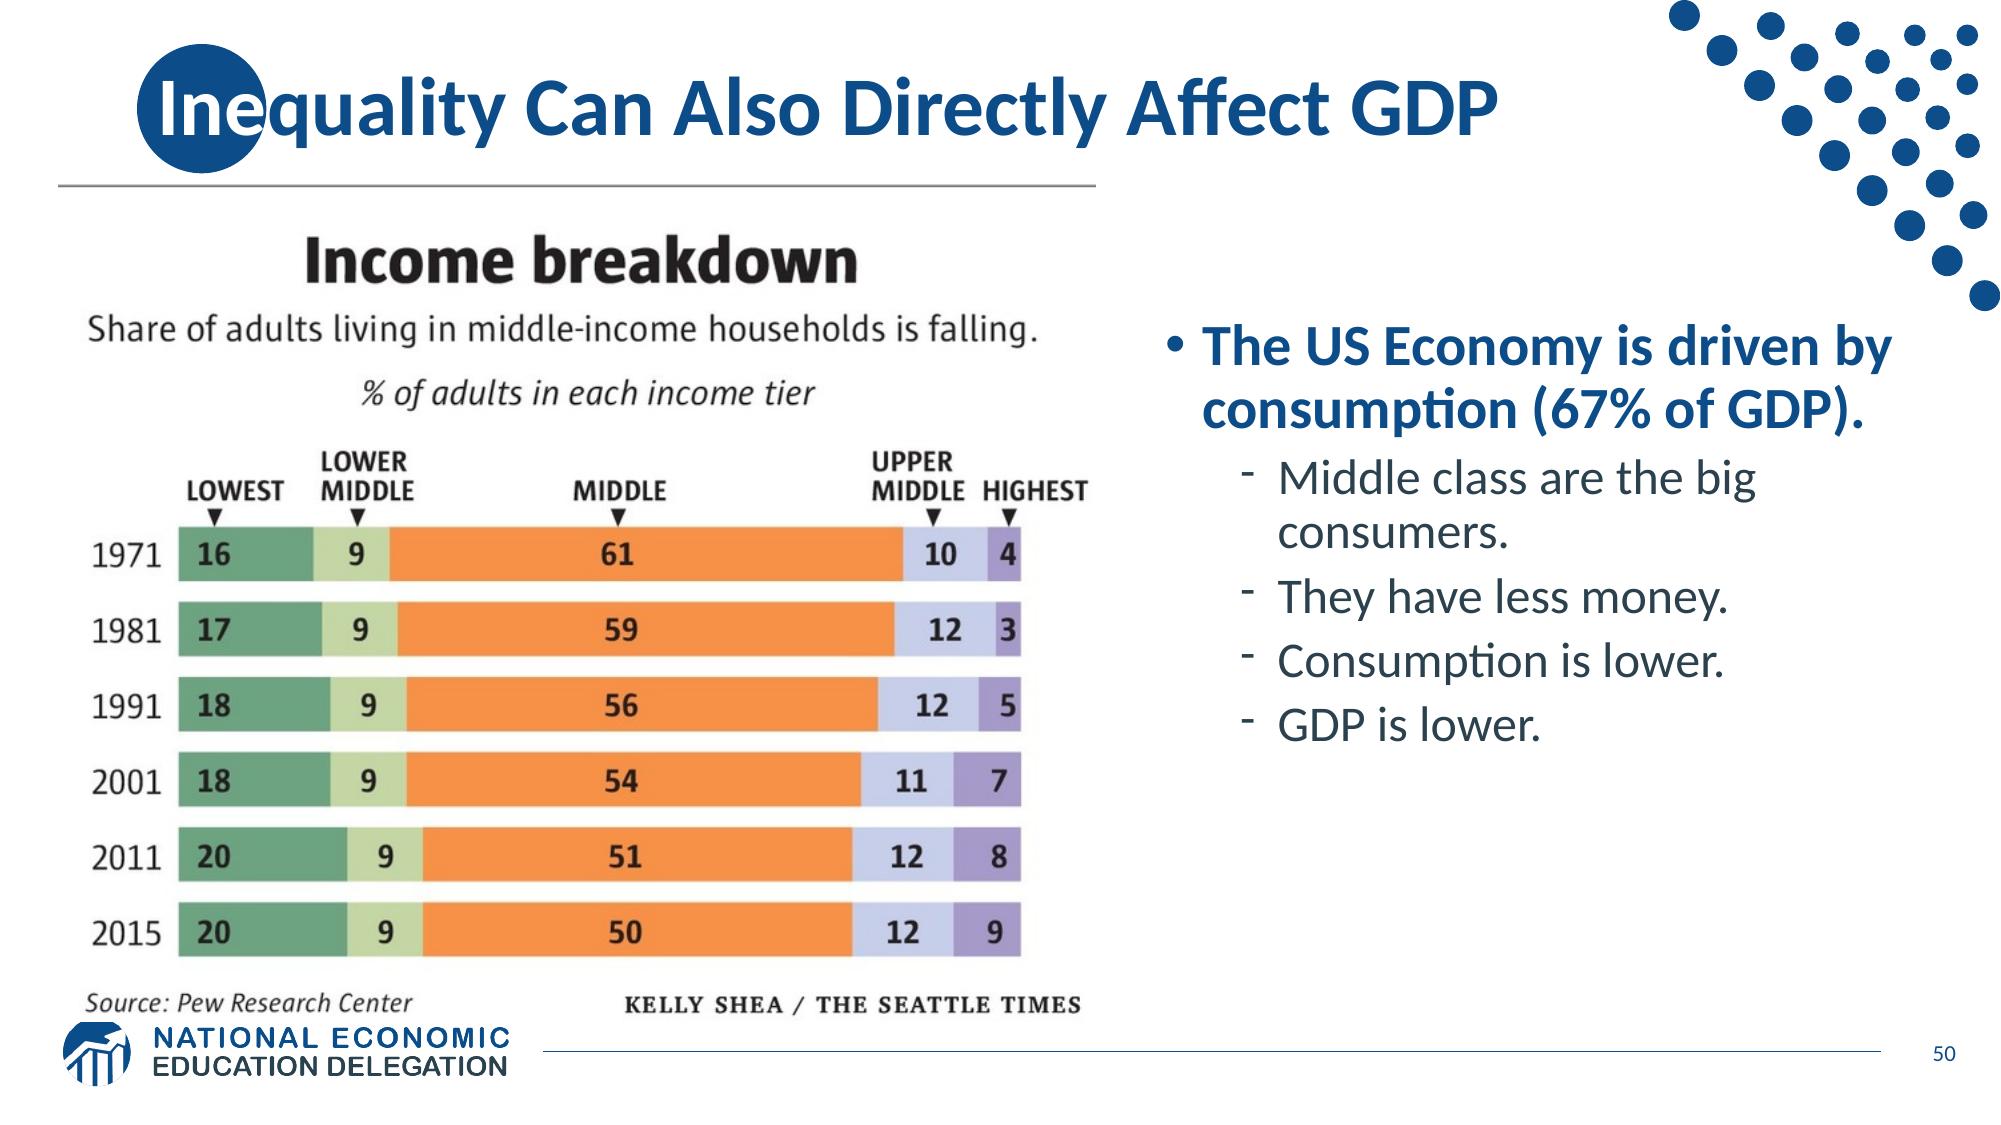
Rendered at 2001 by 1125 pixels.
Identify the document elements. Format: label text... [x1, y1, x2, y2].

title Inequality Can Also Directly Affect GDP [142, 0, 1868, 218]
text_box The US Economy is driven by consumption (67% of GDP). Middle class are the big consumers. They have less money. Consumption is lower. GDP is lower. [1150, 307, 1972, 943]
slide_number 50 [1521, 1022, 1972, 1082]
picture [55, 182, 1096, 1091]
